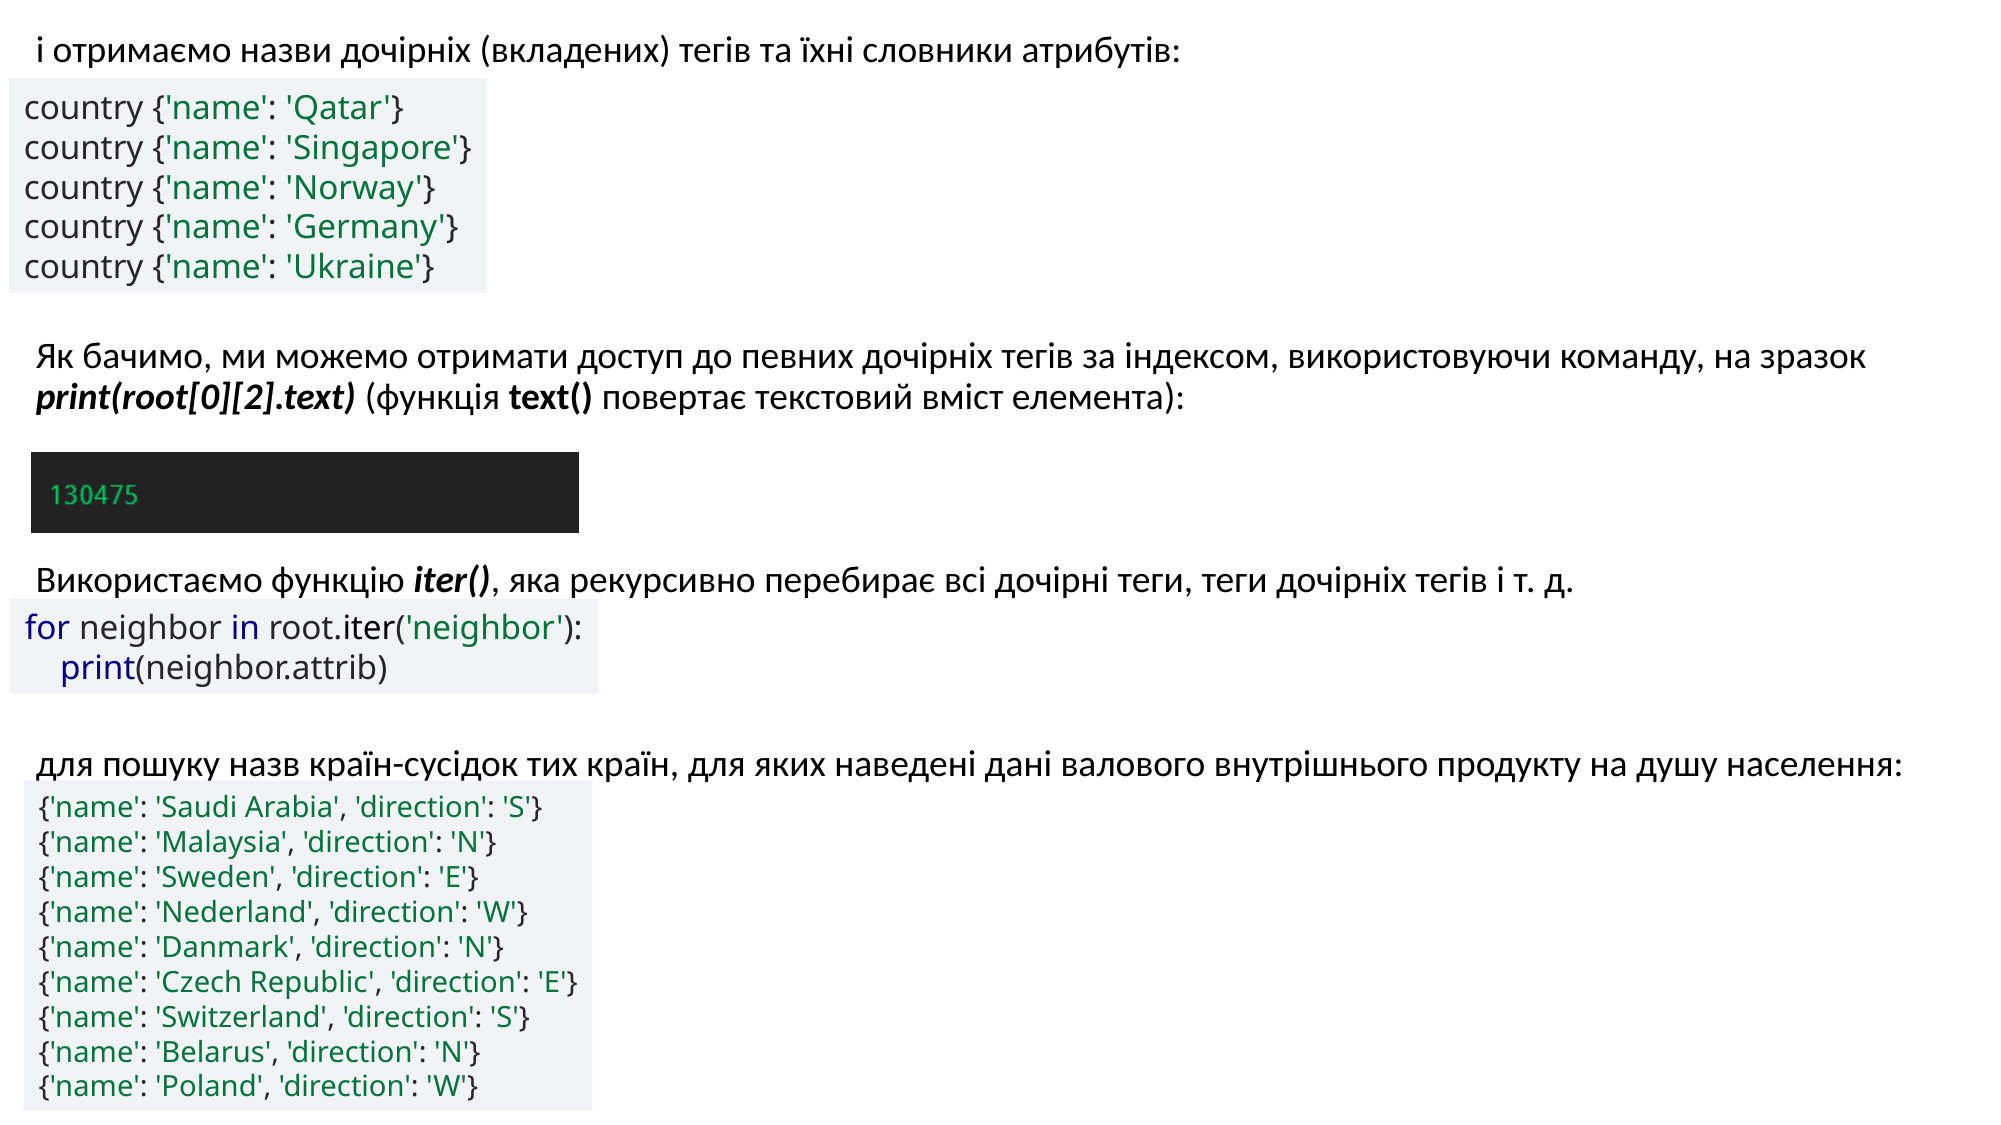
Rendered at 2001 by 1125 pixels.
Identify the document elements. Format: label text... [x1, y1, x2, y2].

list і отримаємо назви дочірніх (вкладених) тегів та їхні словники атрибутів: Як бачимо, ми можемо отримати доступ до певних дочірніх тегів за індексом, використовуючи команду, на зразок print(root[0][2].text) (функція text() повертає текстовий вміст елемента): Використаємо функцію iter(), яка рекурсивно перебирає всі дочірні теги, теги дочірніх тегів і т. д. для пошуку назв країн-сусідок тих країн, для яких наведені дані валового внутрішнього продукту на душу населення: [20, 22, 1985, 1095]
text_box {'name': 'Saudi Arabia', 'direction': 'S'} {'name': 'Malaysia', 'direction': 'N'} {'name': 'Sweden', 'direction': 'E'} {'name': 'Nederland', 'direction': 'W'} {'name': 'Danmark', 'direction': 'N'} {'name': 'Czech Republic', 'direction': 'E'} {'name': 'Switzerland', 'direction': 'S'} {'name': 'Belarus', 'direction': 'N'} {'name': 'Poland', 'direction': 'W'} [23, 780, 593, 1111]
picture [31, 452, 579, 533]
text_box for neighbor in root.iter('neighbor'): print(neighbor.attrib) [10, 598, 598, 694]
text_box country {'name': 'Qatar'} country {'name': 'Singapore'} country {'name': 'Norway'} country {'name': 'Germany'} country {'name': 'Ukraine'} [8, 78, 487, 293]
